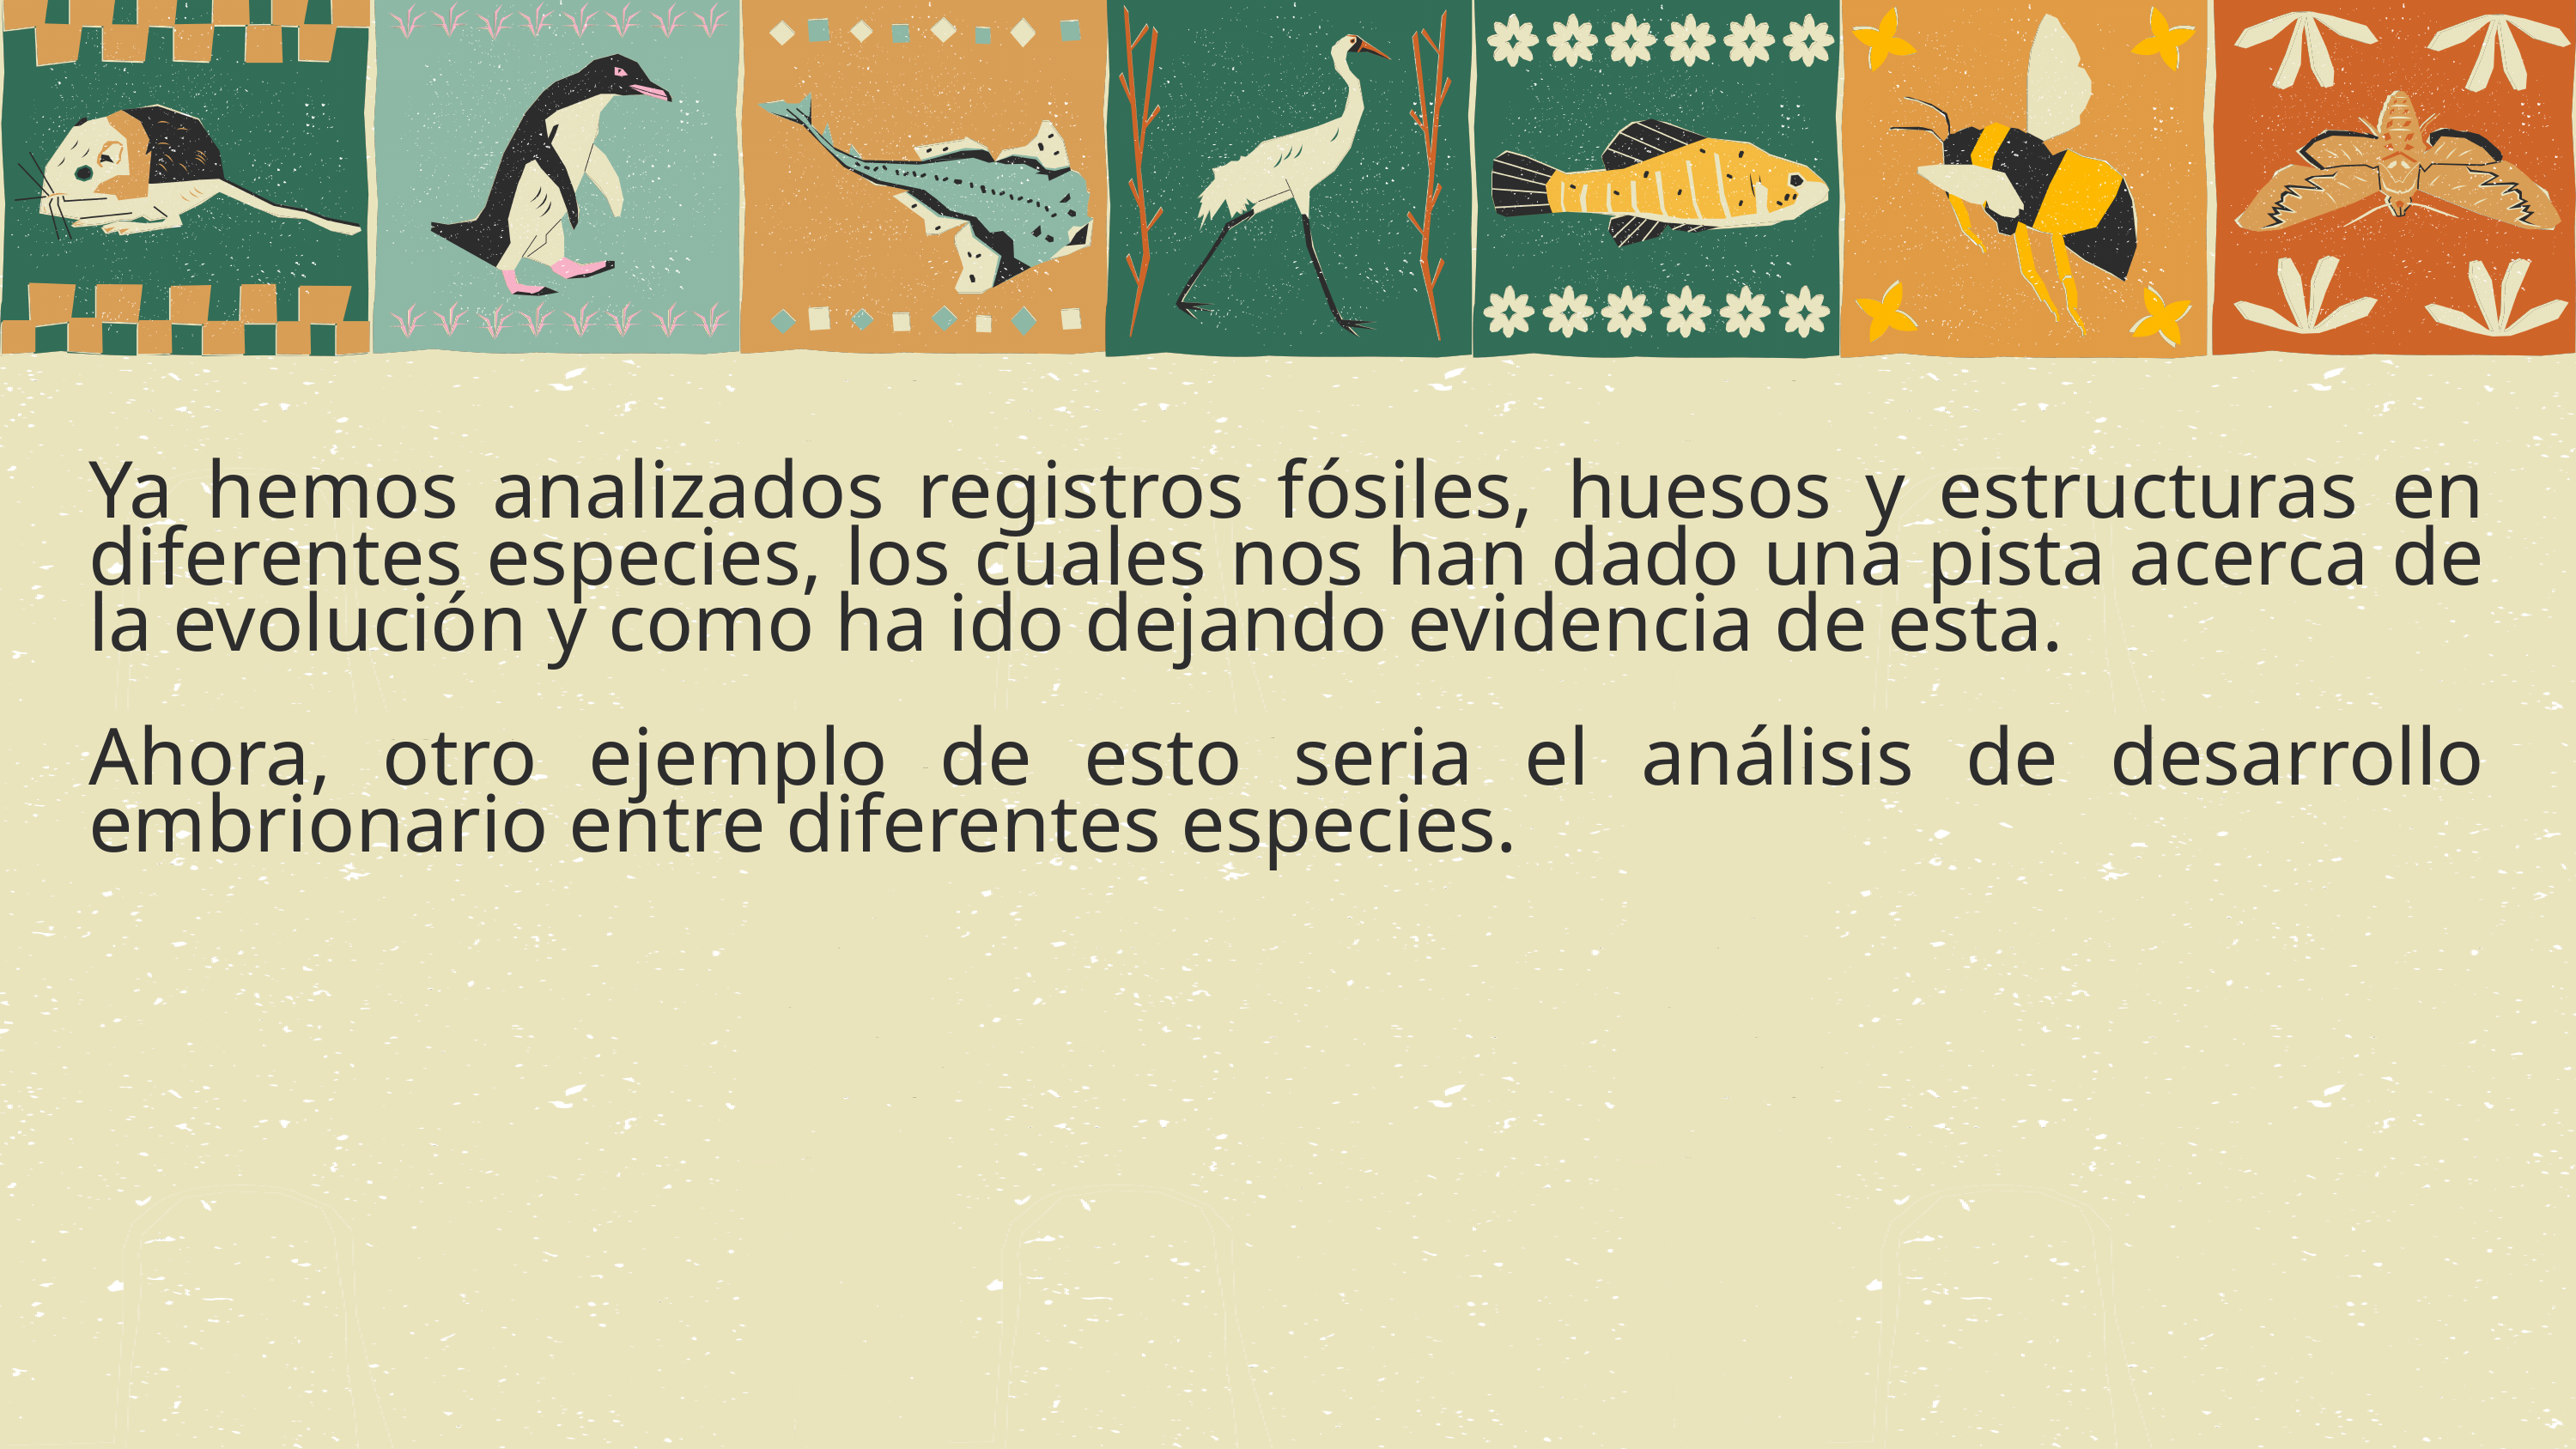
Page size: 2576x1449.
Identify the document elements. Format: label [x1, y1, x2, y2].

text_box [0, 0, 2576, 1449]
